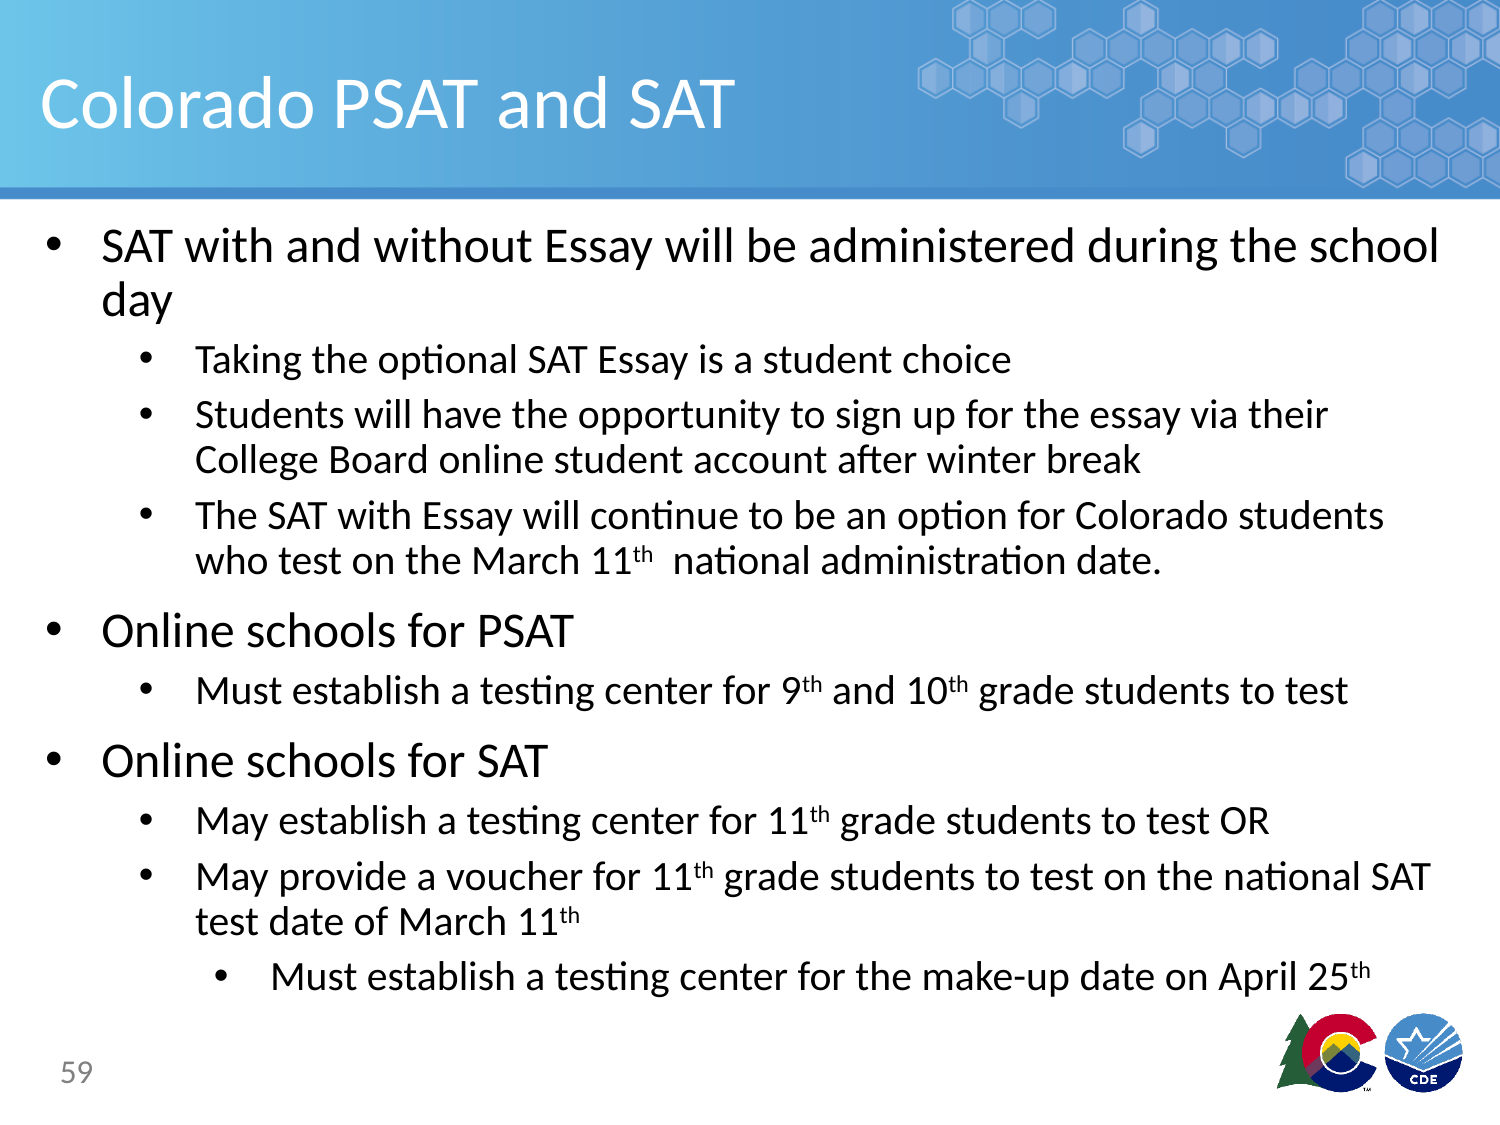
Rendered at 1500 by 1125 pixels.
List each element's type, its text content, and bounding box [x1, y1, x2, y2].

list SAT with and without Essay will be administered during the school day Taking the optional SAT Essay is a student choice Students will have the opportunity to sign up for the essay via their College Board online student account after winter break The SAT with Essay will continue to be an option for Colorado students who test on the March 11th national administration date. Online schools for PSAT Must establish a testing center for 9th and 10th grade students to test Online schools for SAT May establish a testing center for 11th grade students to test OR May provide a voucher for 11th grade students to test on the national SAT test date of March 11th Must establish a testing center for the make-up date on April 25th [45, 218, 1453, 1078]
title Colorado PSAT and SAT [40, 41, 1038, 166]
picture [1275, 1012, 1463, 1093]
slide_number 59 [45, 1042, 122, 1103]
picture [0, 0, 1500, 200]
